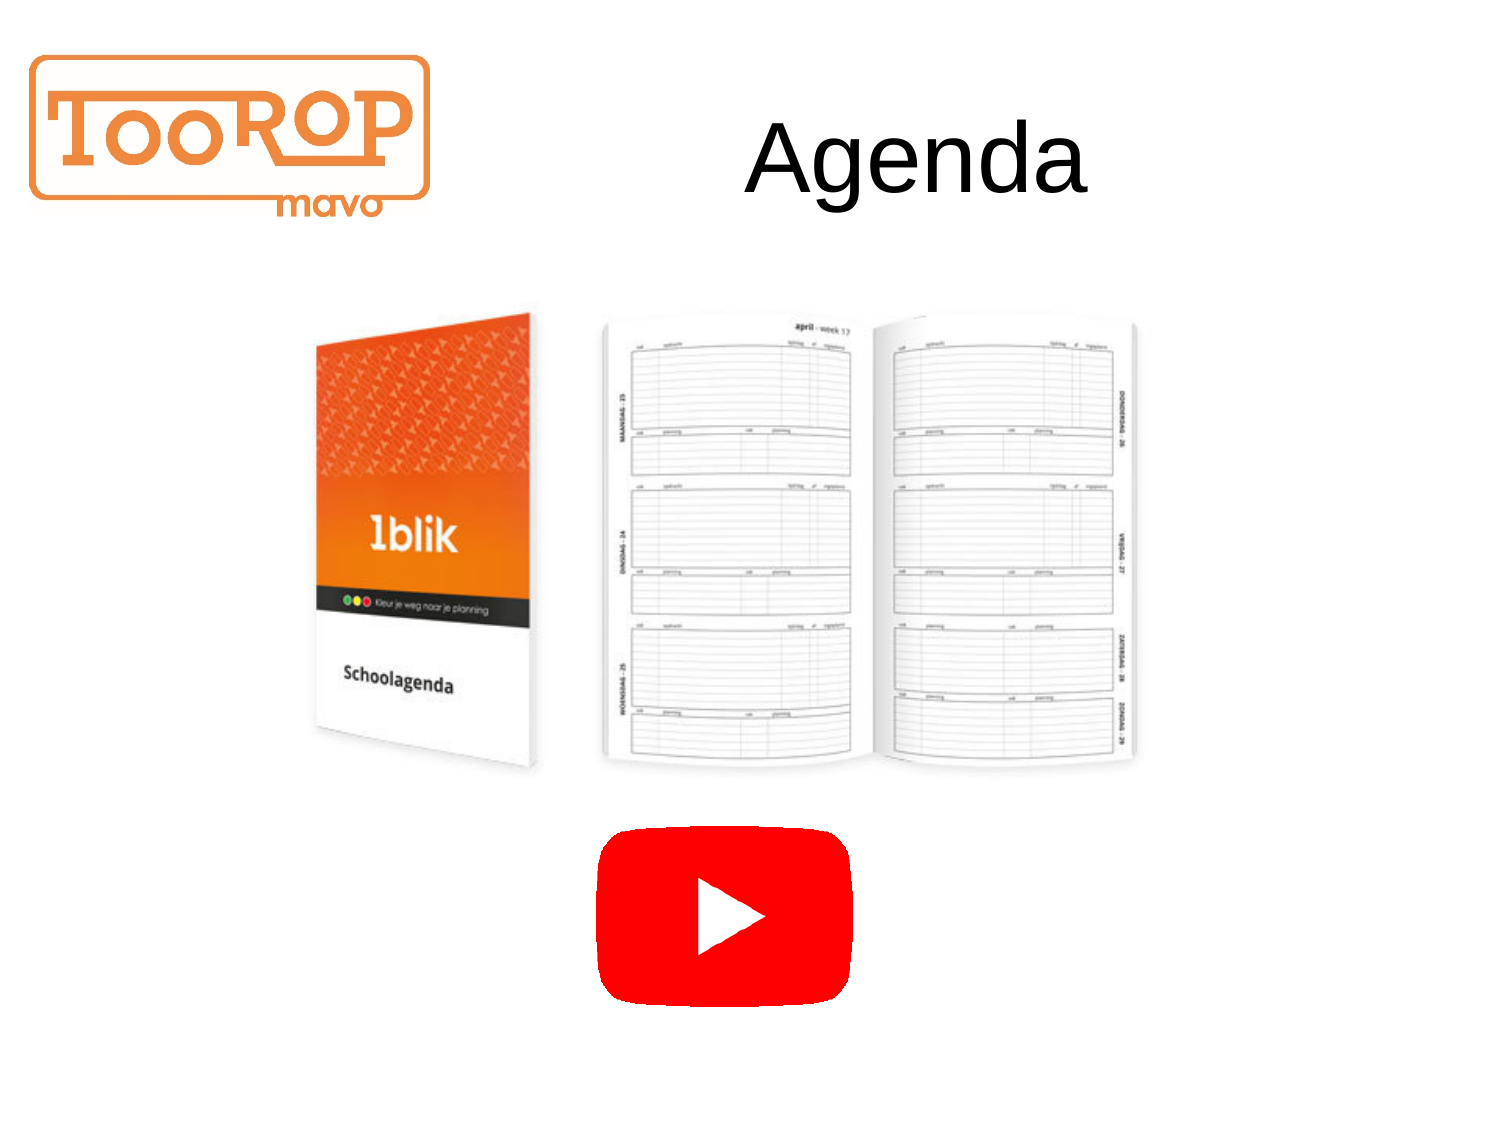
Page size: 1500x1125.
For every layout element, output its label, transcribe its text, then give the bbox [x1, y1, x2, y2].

picture [29, 54, 430, 217]
picture [300, 302, 1203, 1056]
text_box Agenda [432, 85, 1402, 220]
